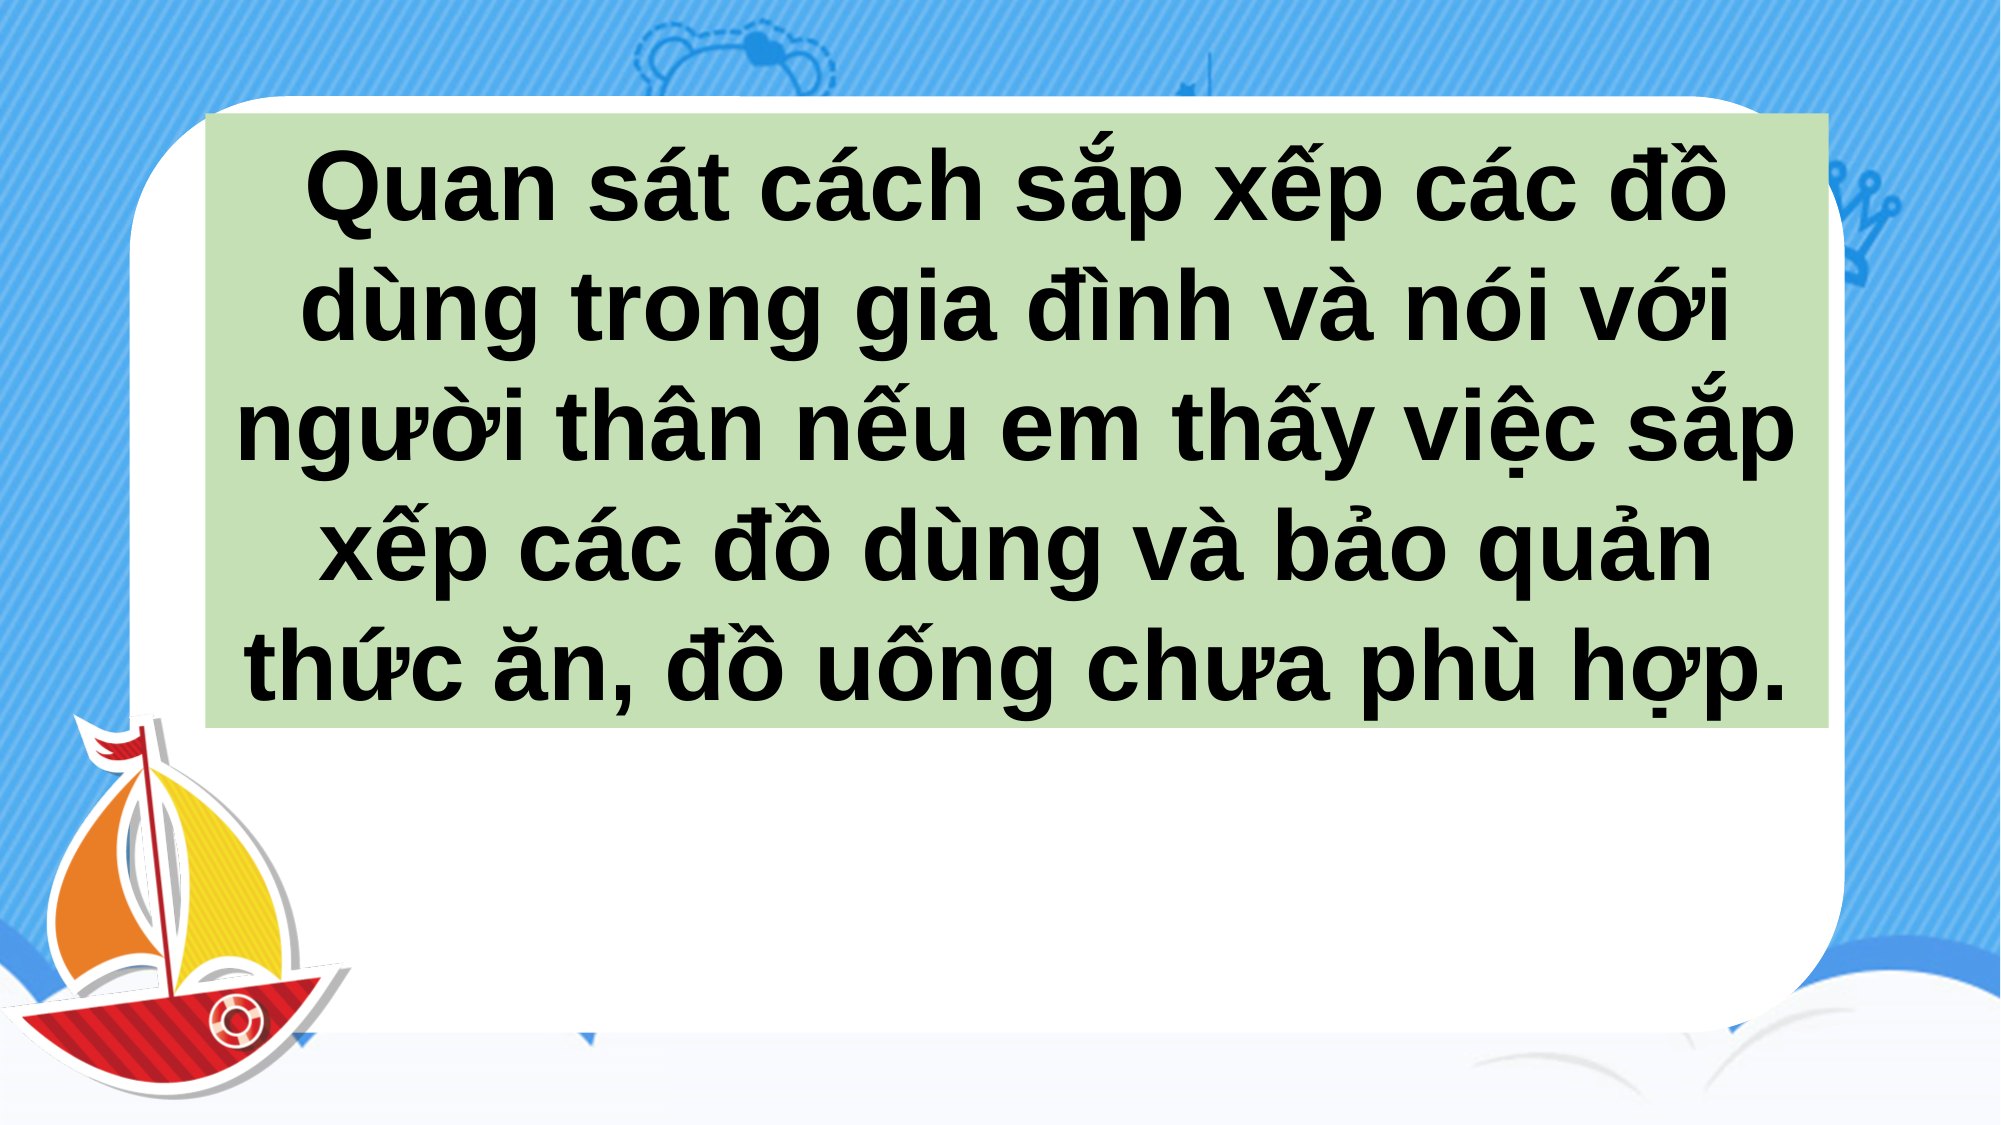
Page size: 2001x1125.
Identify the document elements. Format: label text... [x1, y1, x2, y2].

text_box [129, 119, 205, 664]
text_box [216, 96, 1759, 113]
text_box Quan sát cách sắp xếp các đồ dùng trong gia đình và nói với người thân nếu em thấy việc sắp xếp các đồ dùng và bảo quản thức ăn, đồ uống chưa phù hợp. [205, 113, 1829, 728]
text_box [420, 184, 1845, 1033]
picture [0, 0, 2001, 1125]
